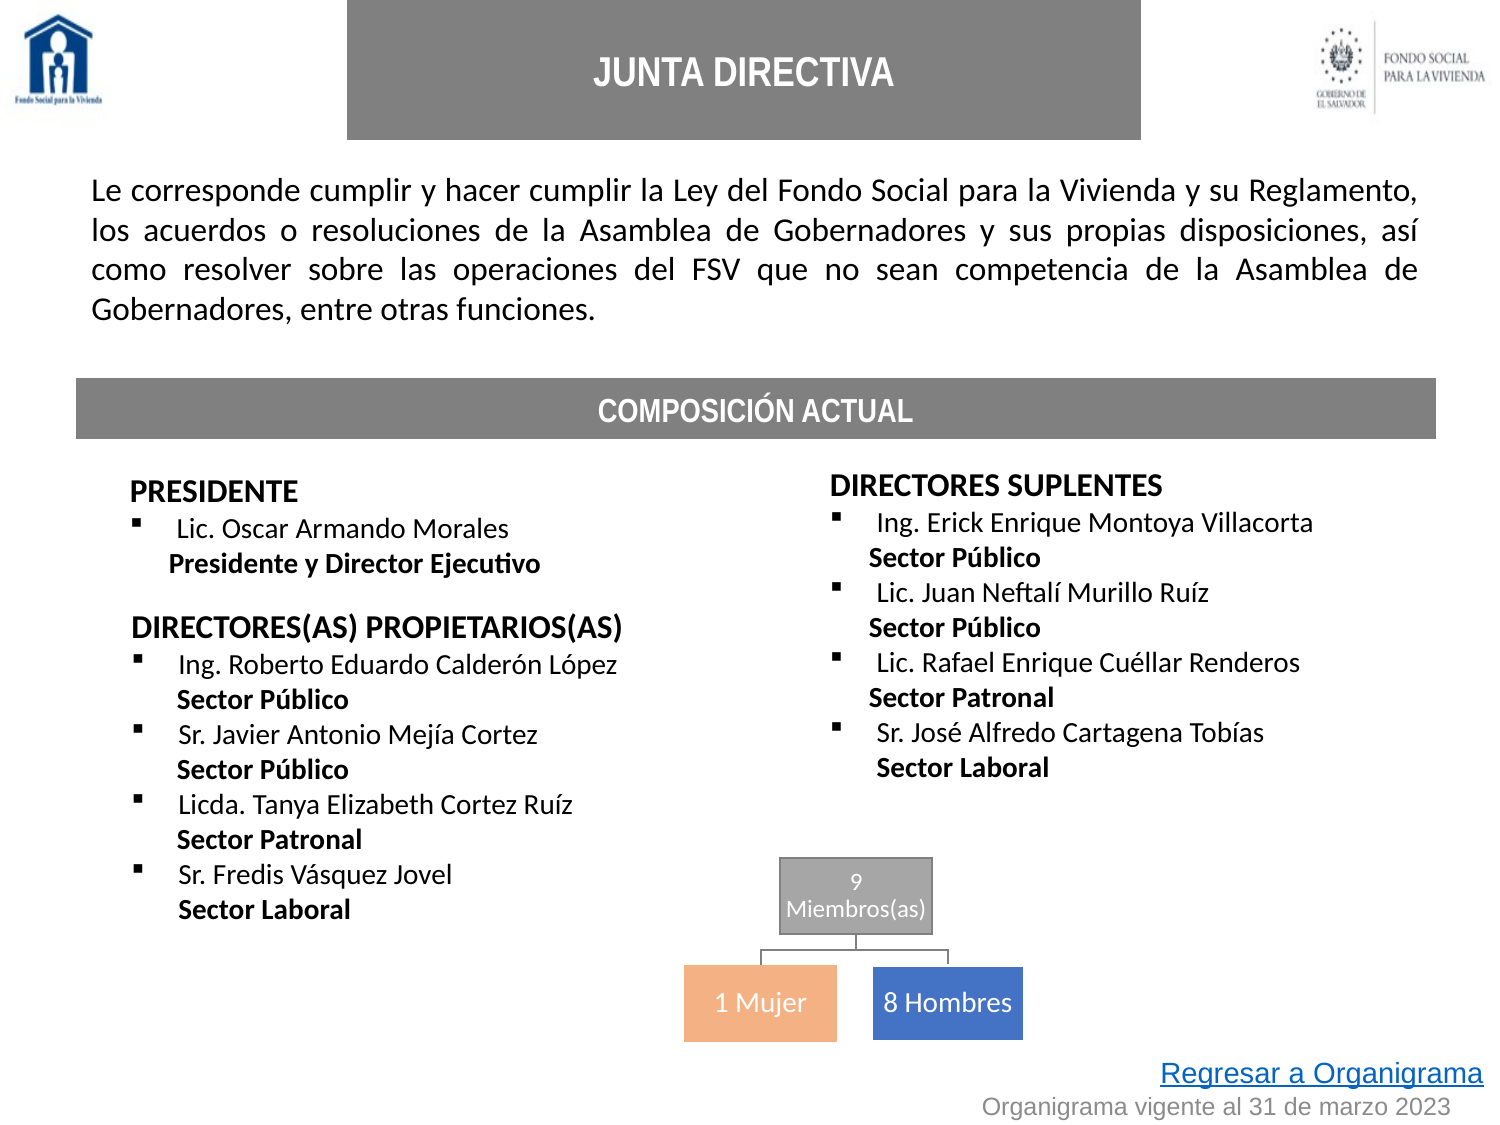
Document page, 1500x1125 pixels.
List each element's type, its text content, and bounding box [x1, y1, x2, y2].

footer Organigrama vigente al 31 de marzo 2023 [916, 1075, 1500, 1125]
text_box Le corresponde cumplir y hacer cumplir la Ley del Fondo Social para la Vivienda y su Reglamento, los acuerdos o resoluciones de la Asamblea de Gobernadores y sus propias disposiciones, así como resolver sobre las operaciones del FSV que no sean competencia de la Asamblea de Gobernadores, entre otras funciones. [76, 160, 1436, 335]
text_box PRESIDENTE Lic. Oscar Armando Morales Presidente y Director Ejecutivo [115, 462, 750, 587]
text_box Regresar a Organigrama [1145, 1046, 1500, 1075]
text_box DIRECTORES(AS) PROPIETARIOS(AS) Ing. Roberto Eduardo Calderón López Sector Público Sr. Javier Antonio Mejía Cortez Sector Público Licda. Tanya Elizabeth Cortez Ruíz Sector Patronal Sr. Fredis Vásquez Jovel Sector Laboral [116, 598, 715, 973]
text_box COMPOSICIÓN ACTUAL [76, 378, 1436, 439]
picture [0, 0, 1500, 1125]
text_box DIRECTORES SUPLENTES Ing. Erick Enrique Montoya Villacorta Sector Público Lic. Juan Neftalí Murillo Ruíz Sector Público Lic. Rafael Enrique Cuéllar Renderos Sector Patronal Sr. José Alfredo Cartagena Tobías Sector Laboral [814, 456, 1418, 831]
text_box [667, 857, 1045, 1042]
text_box JUNTA DIRECTIVA [347, 0, 1141, 140]
